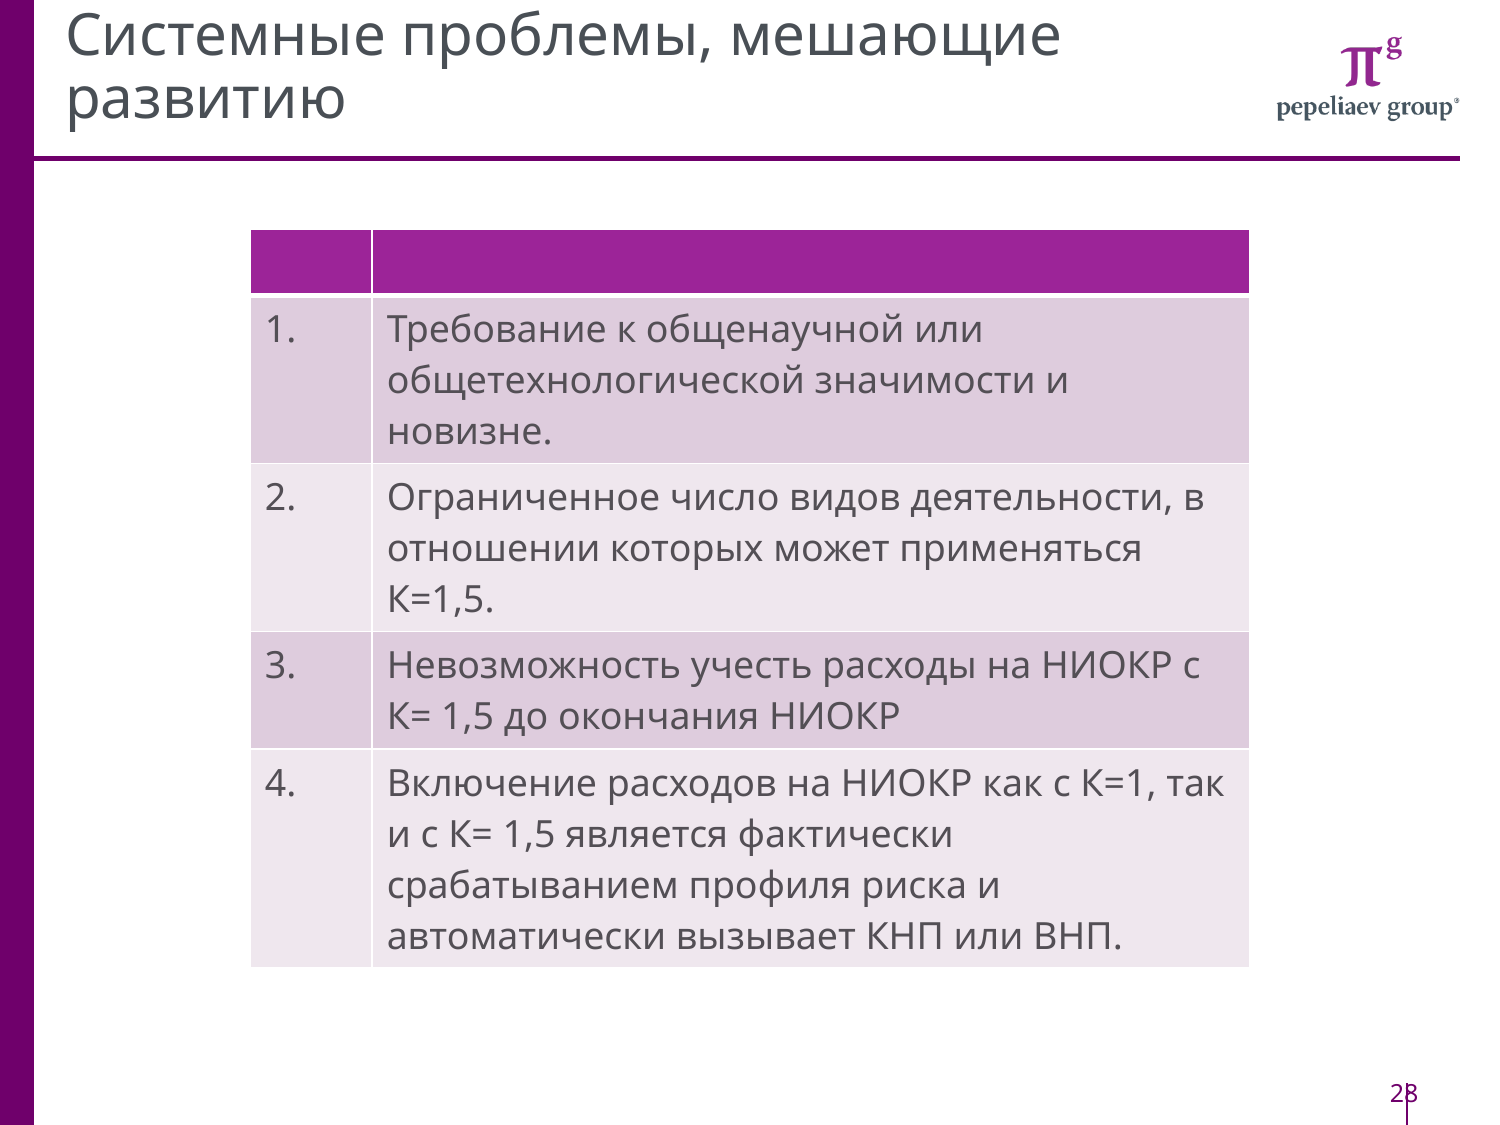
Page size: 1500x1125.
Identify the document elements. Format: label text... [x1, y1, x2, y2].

picture [1269, 23, 1465, 130]
table_header [251, 230, 371, 293]
table_cell Невозможность учесть расходы на НИОКР с К= 1,5 до окончания НИОКР [373, 632, 1249, 748]
title Системные проблемы, мешающие развитию [64, 19, 1230, 118]
table_cell 1. [251, 298, 371, 463]
table_cell 3. [251, 632, 371, 748]
table_cell Включение расходов на НИОКР как с К=1, так и с К= 1,5 является фактически срабатыванием профиля риска и автоматически вызывает КНП или ВНП. [373, 750, 1249, 967]
table_header [373, 230, 1249, 293]
table_cell 4. [251, 750, 371, 967]
table_cell 2. [251, 464, 371, 631]
table_cell Требование к общенаучной или общетехнологической значимости и новизне. [373, 298, 1249, 463]
table_cell Ограниченное число видов деятельности, в отношении которых может применяться К=1,5. [373, 464, 1249, 631]
